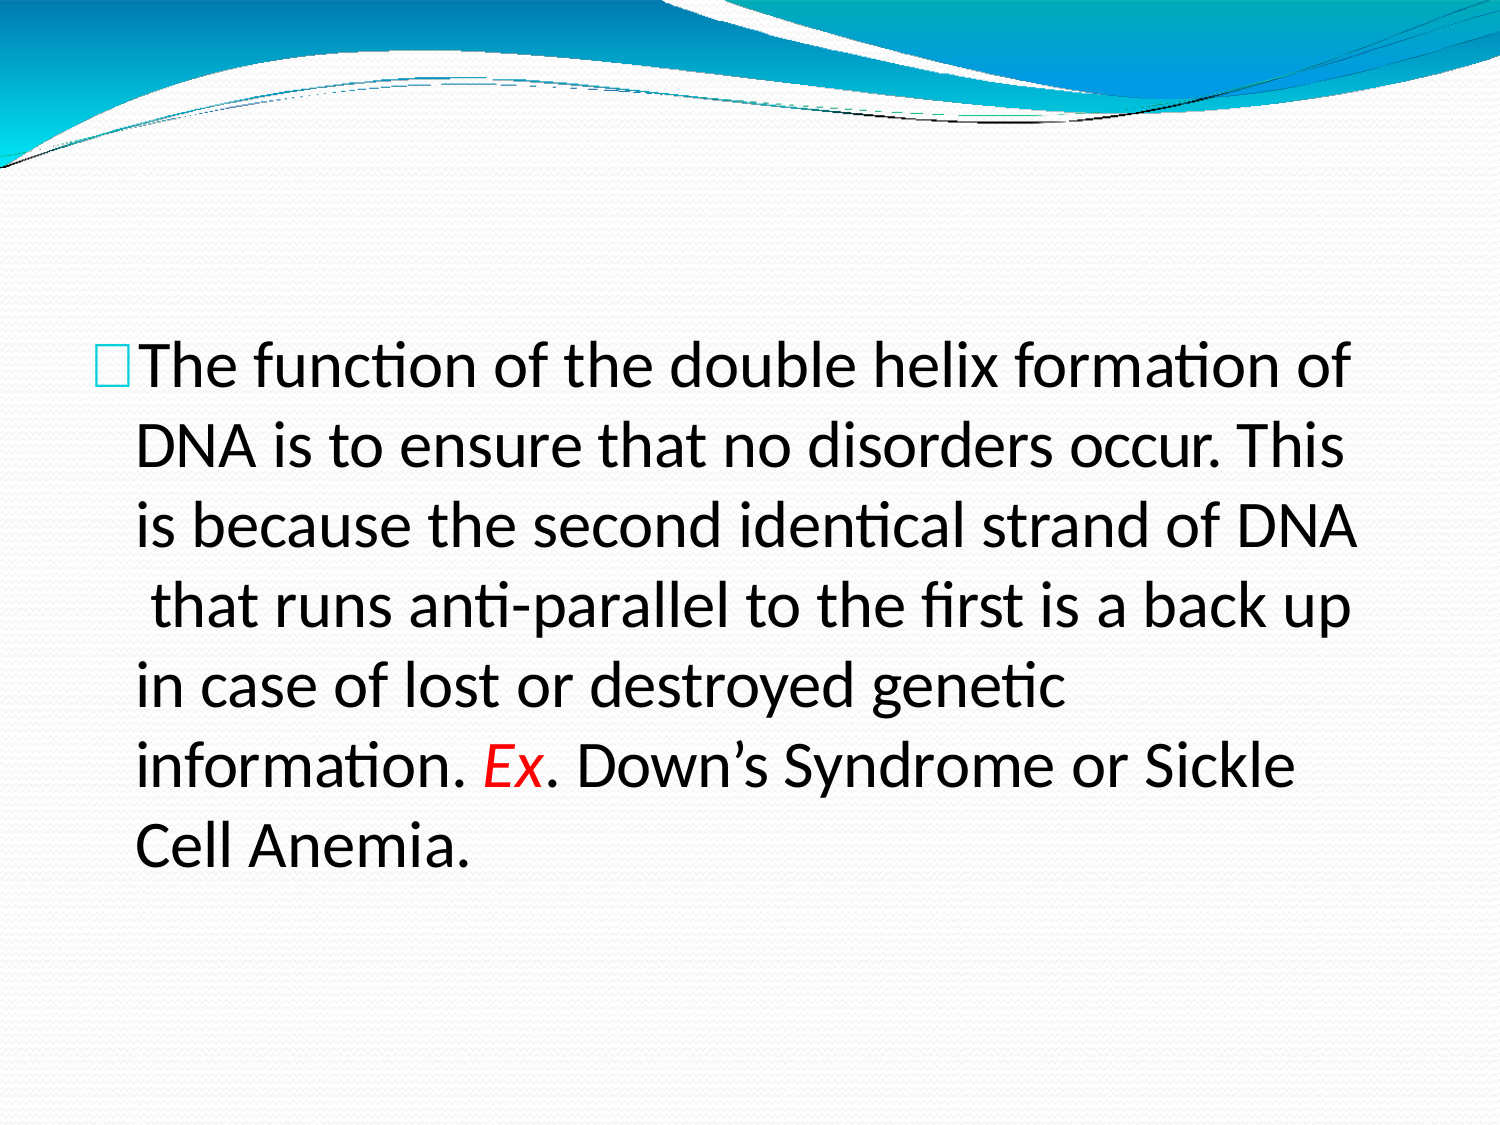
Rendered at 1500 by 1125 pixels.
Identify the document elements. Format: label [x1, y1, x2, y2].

text_box [0, 0, 1500, 1125]
